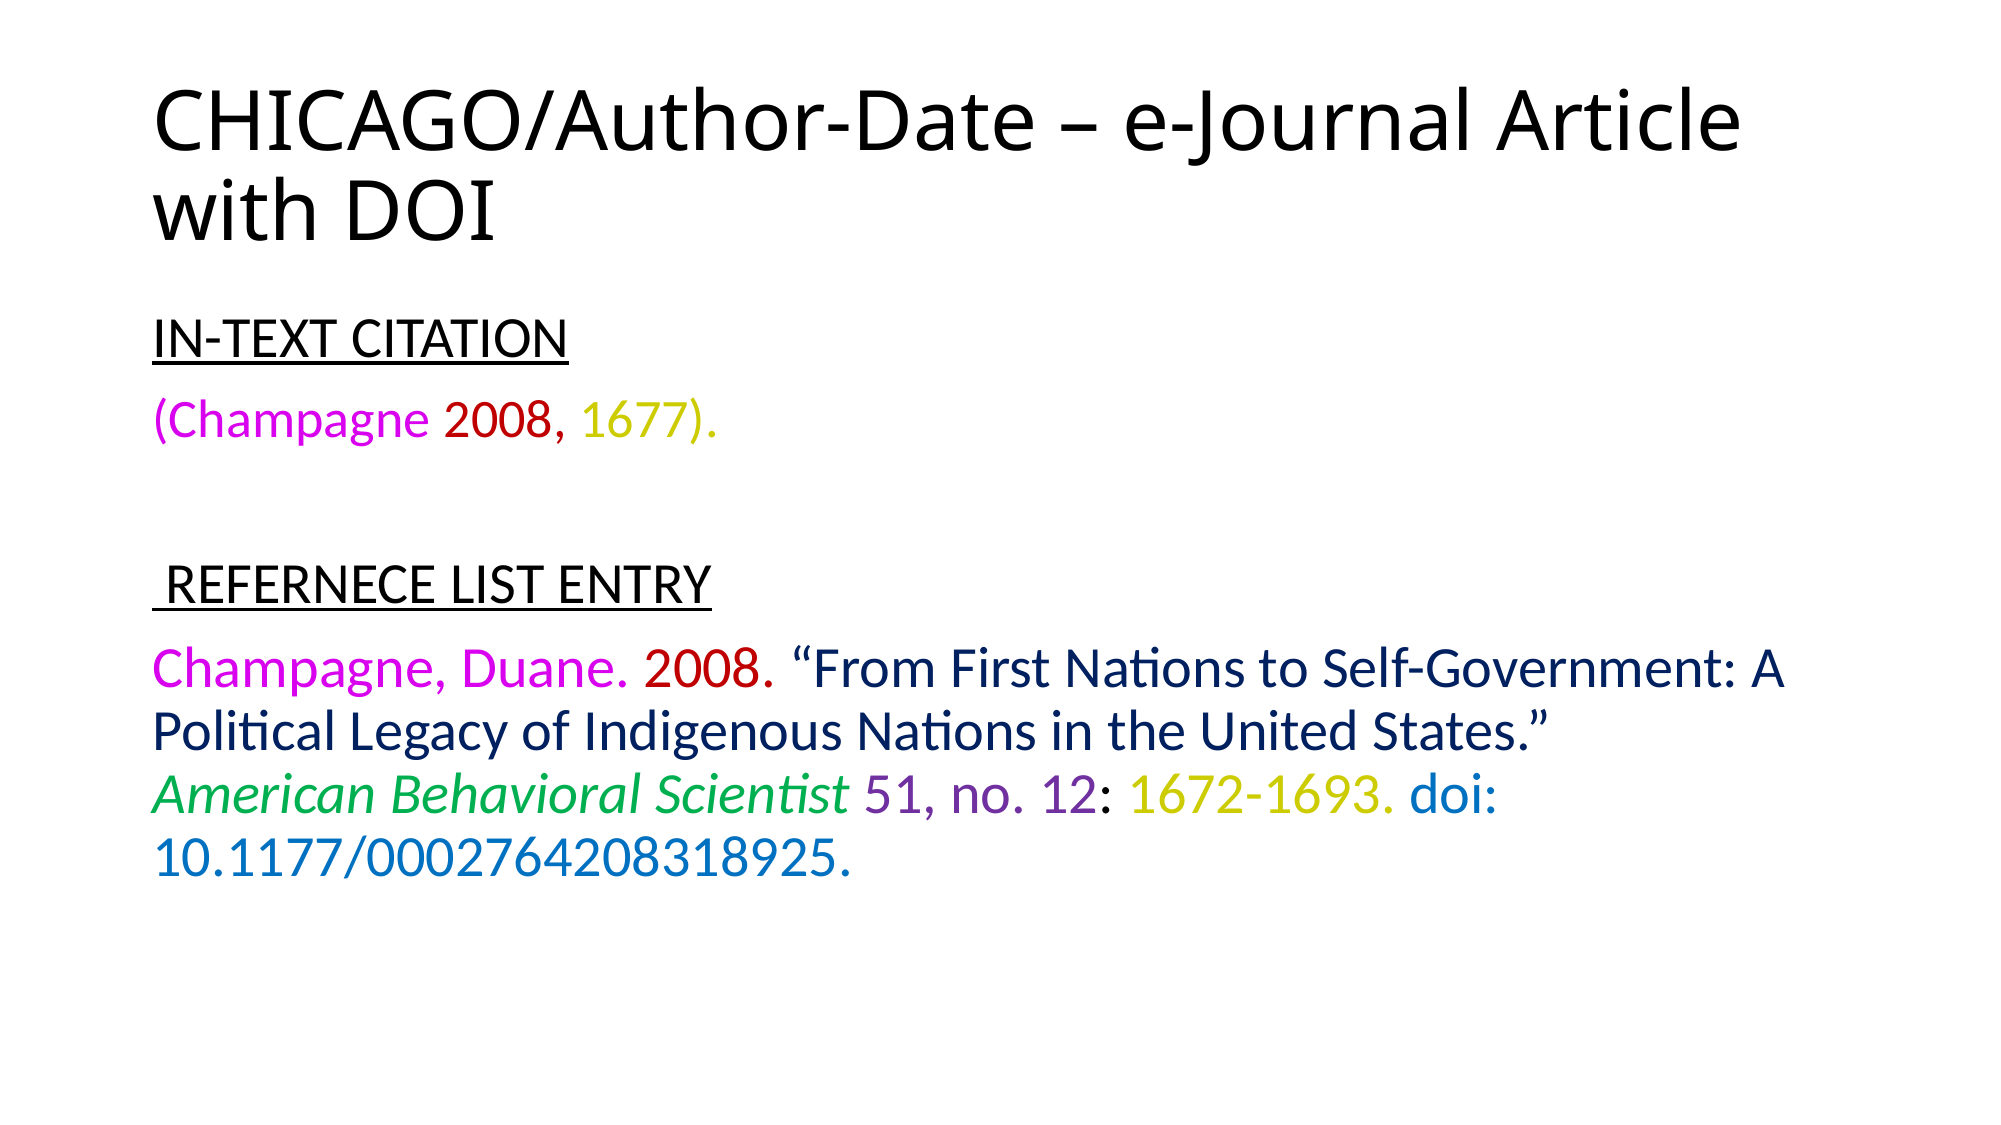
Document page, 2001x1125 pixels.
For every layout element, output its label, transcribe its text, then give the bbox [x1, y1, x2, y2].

title CHICAGO/Author-Date – e-Journal Article with DOI [137, 59, 1863, 278]
list IN-TEXT CITATION (Champagne 2008, 1677). REFERNECE LIST ENTRY Champagne, Duane. 2008. “From First Nations to Self-Government: A Political Legacy of Indigenous Nations in the United States.” American Behavioral Scientist 51, no. 12: 1672-1693. doi: 10.1177/0002764208318925. [137, 299, 1863, 1014]
